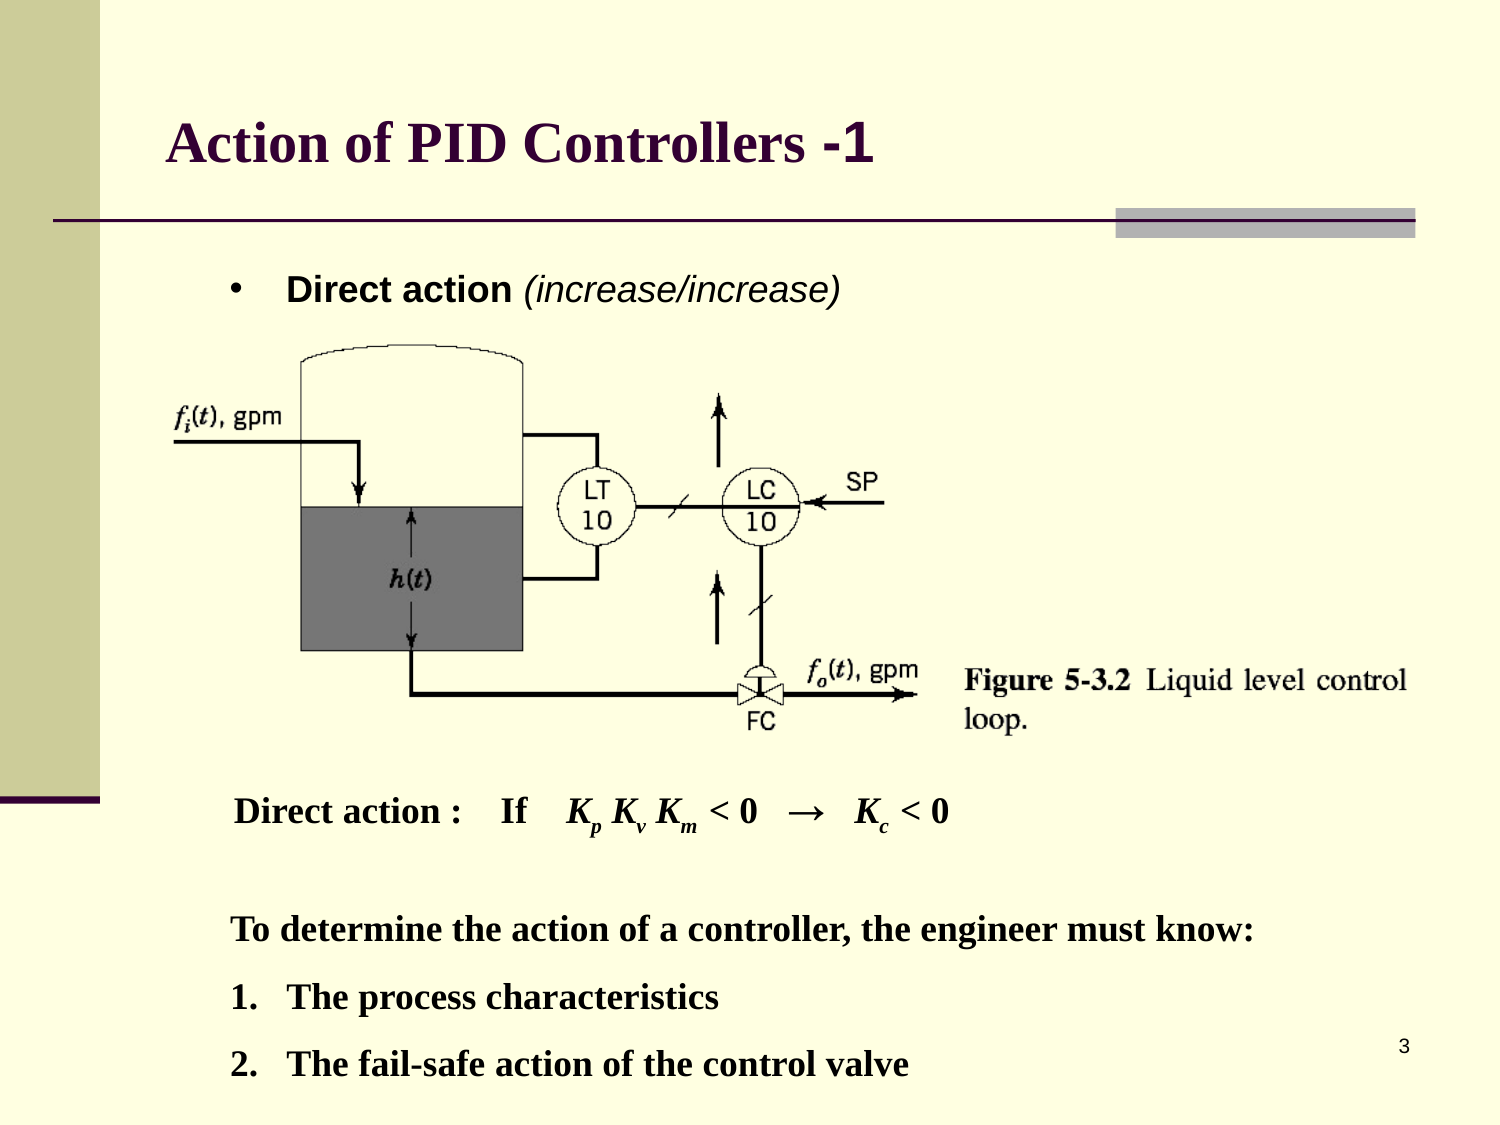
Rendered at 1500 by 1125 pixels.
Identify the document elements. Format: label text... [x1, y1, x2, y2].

text_box Direct action (increase/increase) [214, 257, 857, 318]
title 1- Action of PID Controllers [149, 45, 1426, 234]
slide_number 3 [1112, 1024, 1426, 1101]
picture [163, 339, 1419, 743]
text_box Direct action : If Kp Kv Km < 0 → Kc < 0 [219, 757, 984, 845]
text_box To determine the action of a controller, the engineer must know: The process characteristics The fail-safe action of the control valve [215, 874, 1271, 1092]
